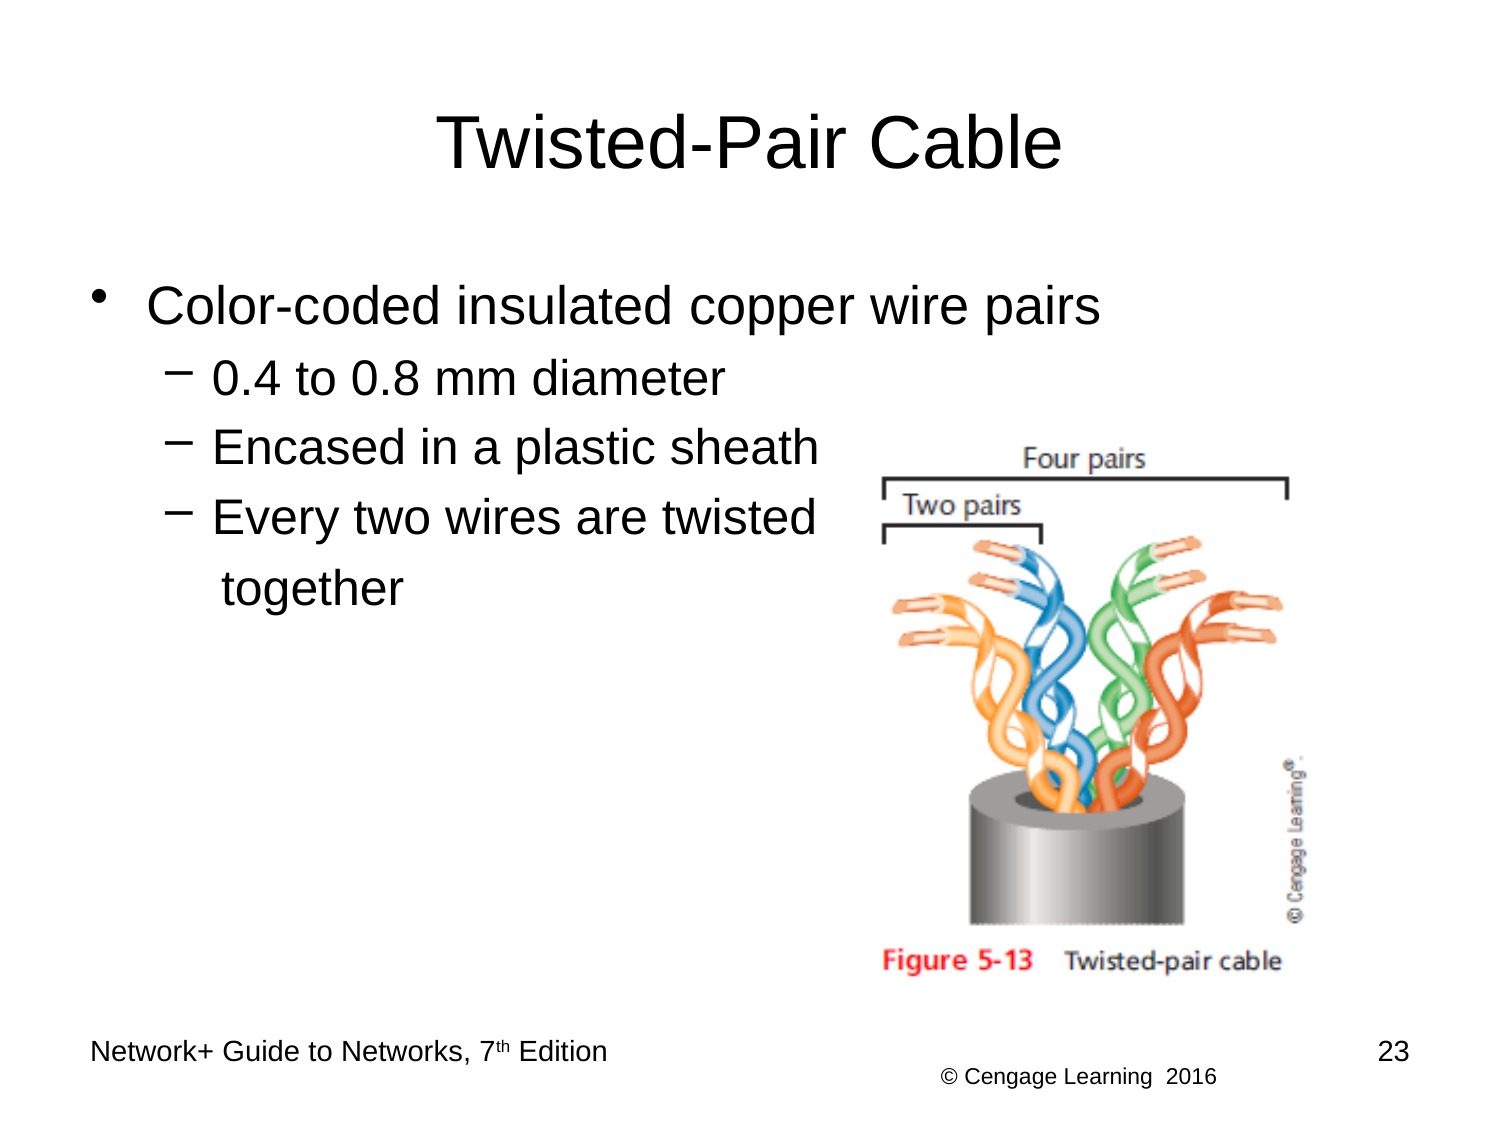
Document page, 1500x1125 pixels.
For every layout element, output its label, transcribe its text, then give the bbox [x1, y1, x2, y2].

slide_number 23 [1312, 1024, 1426, 1103]
title Twisted-Pair Cable [75, 45, 1425, 233]
footer Network+ Guide to Networks, 7th Edition [74, 1024, 713, 1103]
picture [874, 437, 1313, 984]
list Color-coded insulated copper wire pairs 0.4 to 0.8 mm diameter Encased in a plastic sheath Every two wires are twisted together [75, 262, 1425, 1005]
